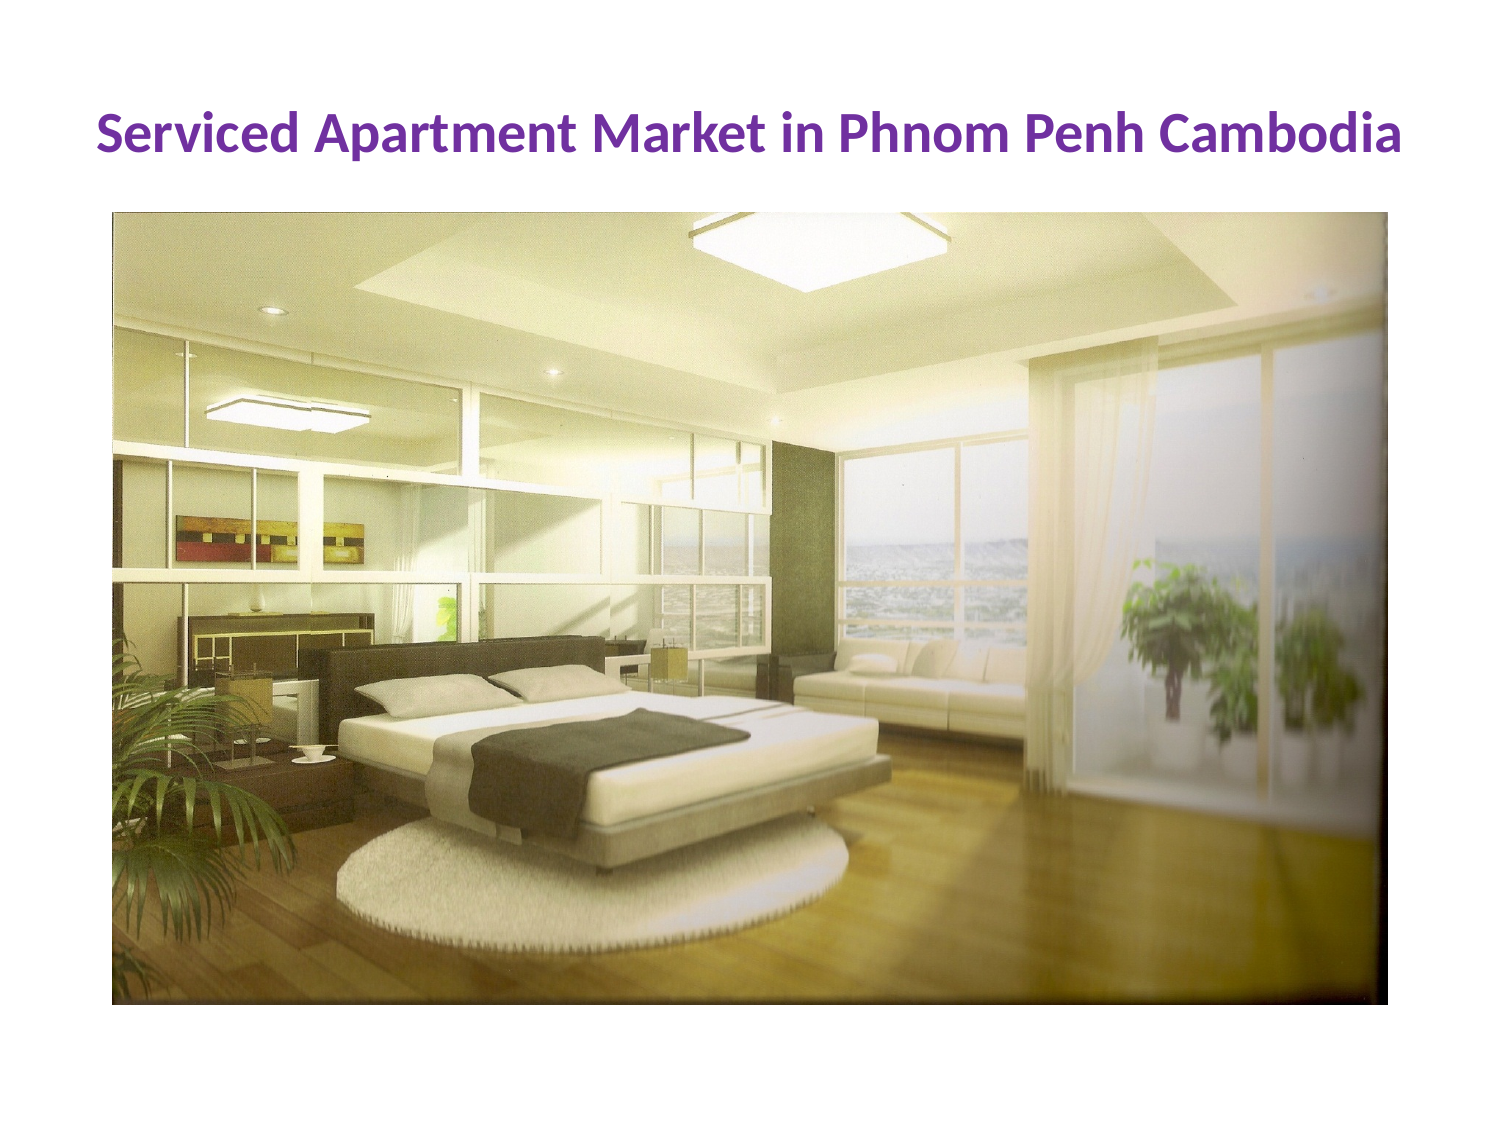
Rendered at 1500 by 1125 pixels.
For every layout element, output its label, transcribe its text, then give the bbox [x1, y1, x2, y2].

title Serviced Apartment Market in Phnom Penh Cambodia [75, 45, 1425, 213]
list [112, 212, 1388, 1006]
